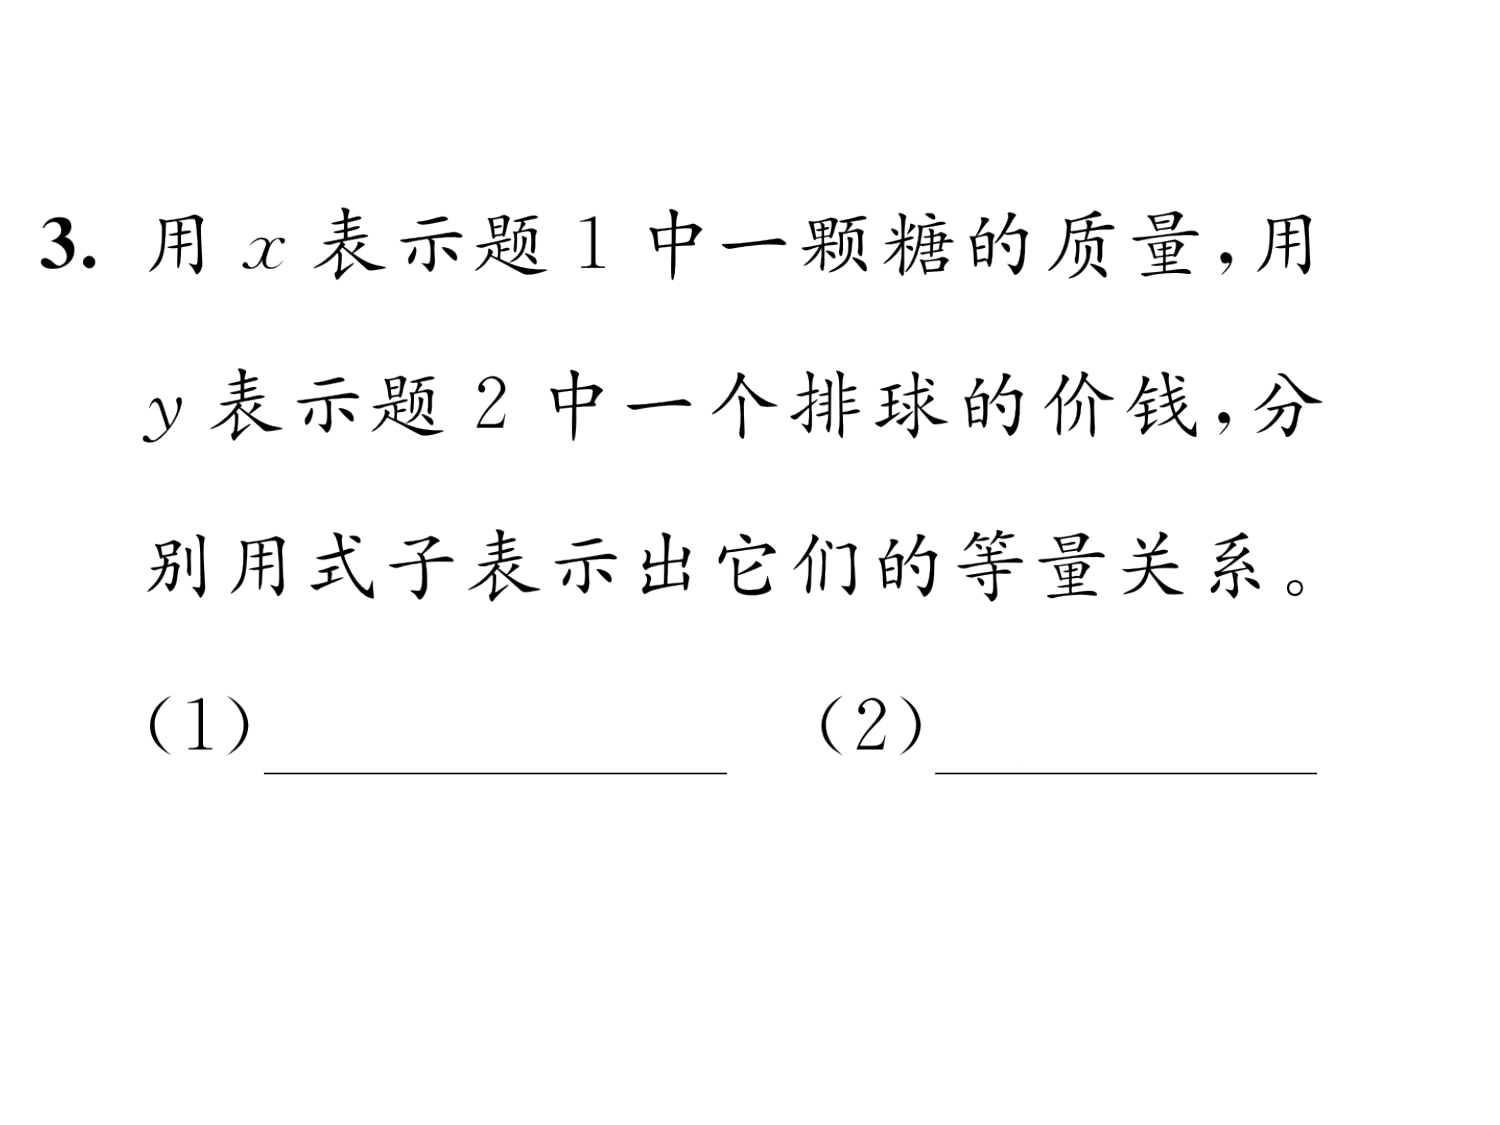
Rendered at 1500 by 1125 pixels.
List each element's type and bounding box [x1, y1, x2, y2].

picture [35, 177, 1453, 808]
